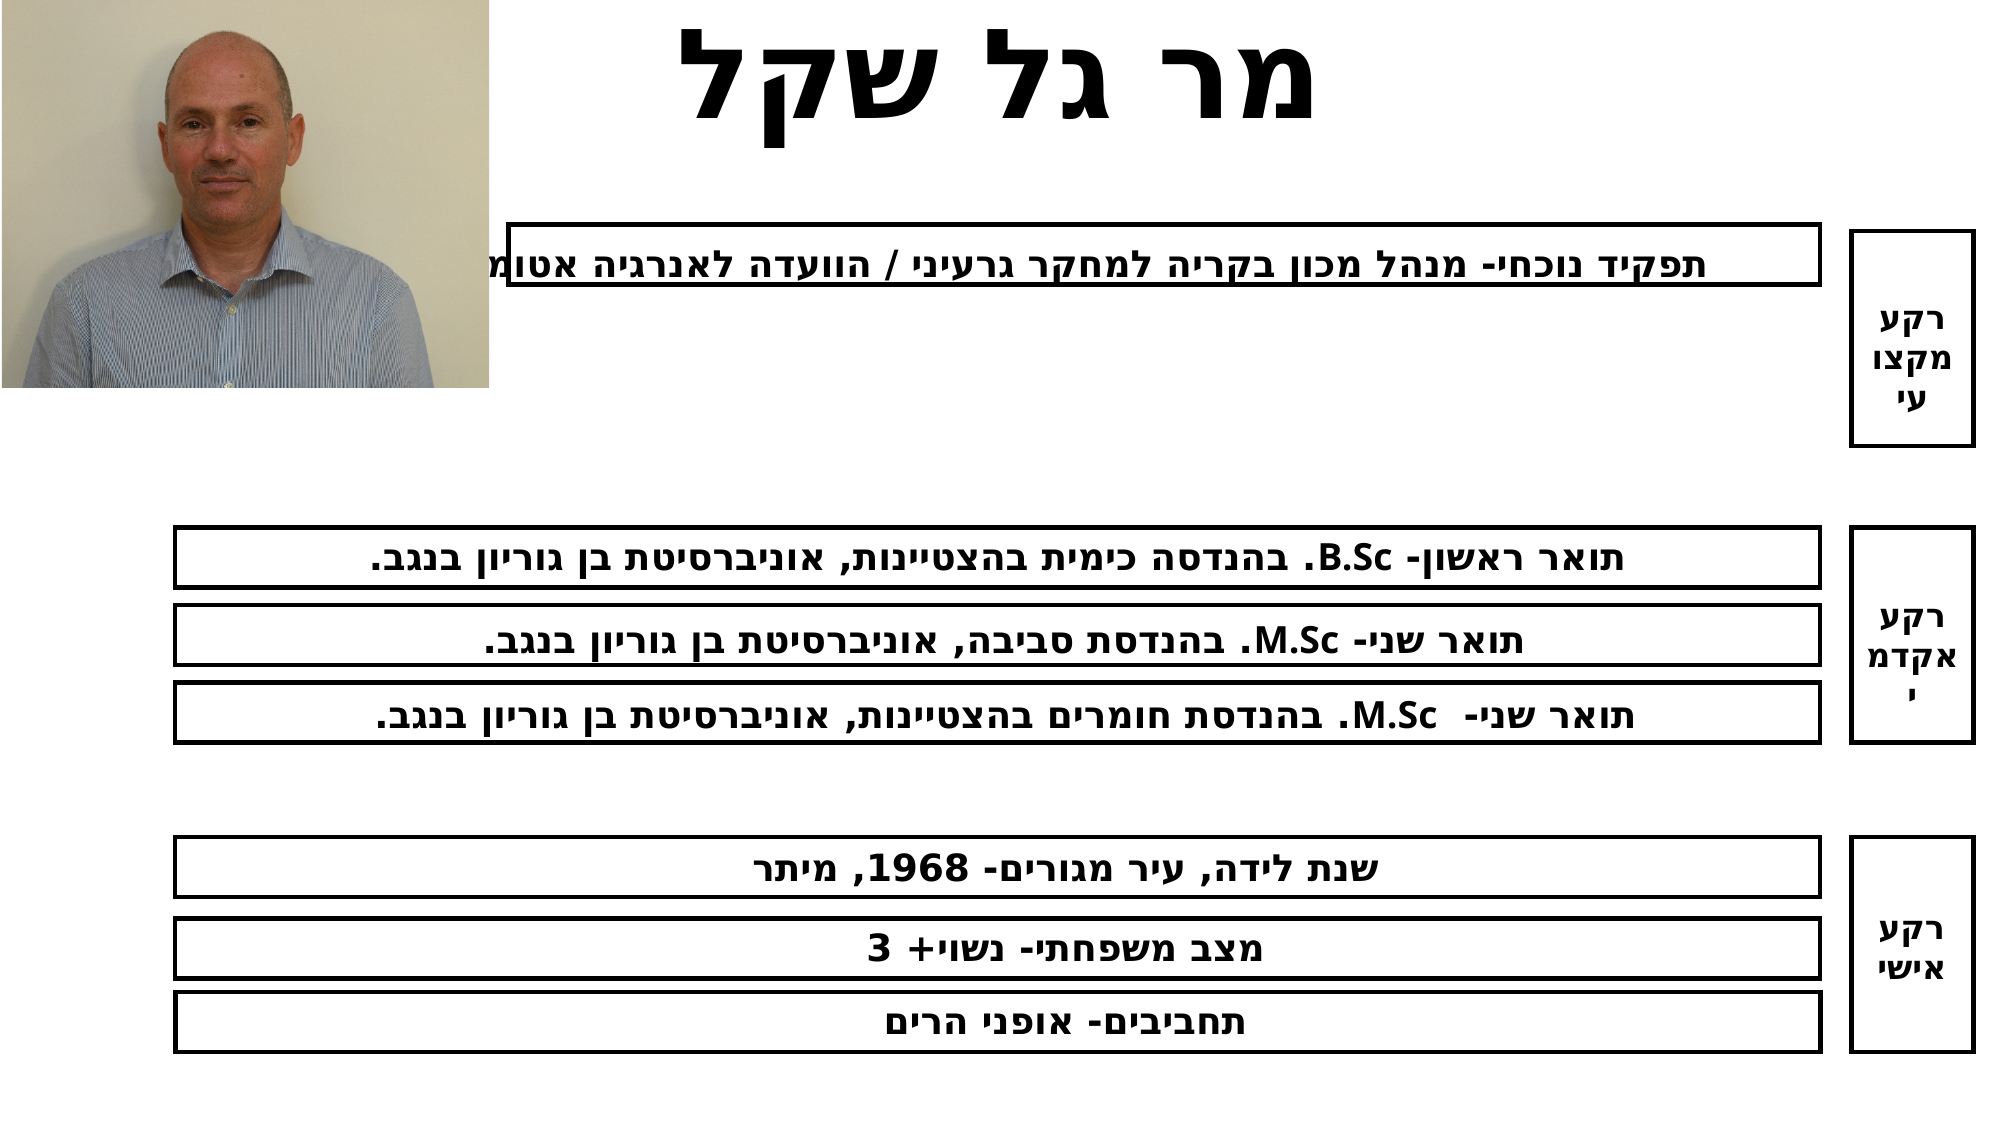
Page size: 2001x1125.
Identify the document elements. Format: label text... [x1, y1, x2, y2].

text_box [174, 836, 1821, 898]
text_box [174, 681, 1821, 743]
text_box מצב משפחתי- נשוי+ 3 [701, 916, 1430, 977]
text_box [1850, 230, 1974, 447]
text_box [175, 991, 1822, 1053]
text_box רקע מקצועי [1851, 288, 1974, 424]
text_box תואר ראשון- B.Sc. בהנדסה כימית בהצטיינות, אוניברסיטת בן גוריון בנגב. [174, 525, 1820, 586]
text_box רקע אישי [1850, 898, 1973, 994]
text_box תחביבים- אופני הרים [701, 989, 1430, 1049]
text_box תואר שני- M.Sc. בהנדסת חומרים בהצטיינות, אוניברסיטת בן גוריון בנגב. [190, 683, 1820, 744]
text_box [174, 917, 1821, 979]
title מר גל שקל [490, 0, 1750, 154]
picture [1, 0, 490, 388]
text_box [507, 223, 1821, 232]
text_box שנת לידה, עיר מגורים- 1968, מיתר [701, 836, 1430, 897]
text_box רקע אקדמי [1851, 586, 1974, 722]
text_box תואר שני- M.Sc. בהנדסת סביבה, אוניברסיטת בן גוריון בנגב. [174, 608, 1820, 668]
text_box [174, 604, 1821, 666]
text_box תפקיד נוכחי- מנהל מכון בקריה למחקר גרעיני / הוועדה לאנרגיה אטומית. [490, 232, 1822, 293]
text_box [1850, 836, 1974, 1053]
text_box [1850, 526, 1974, 743]
